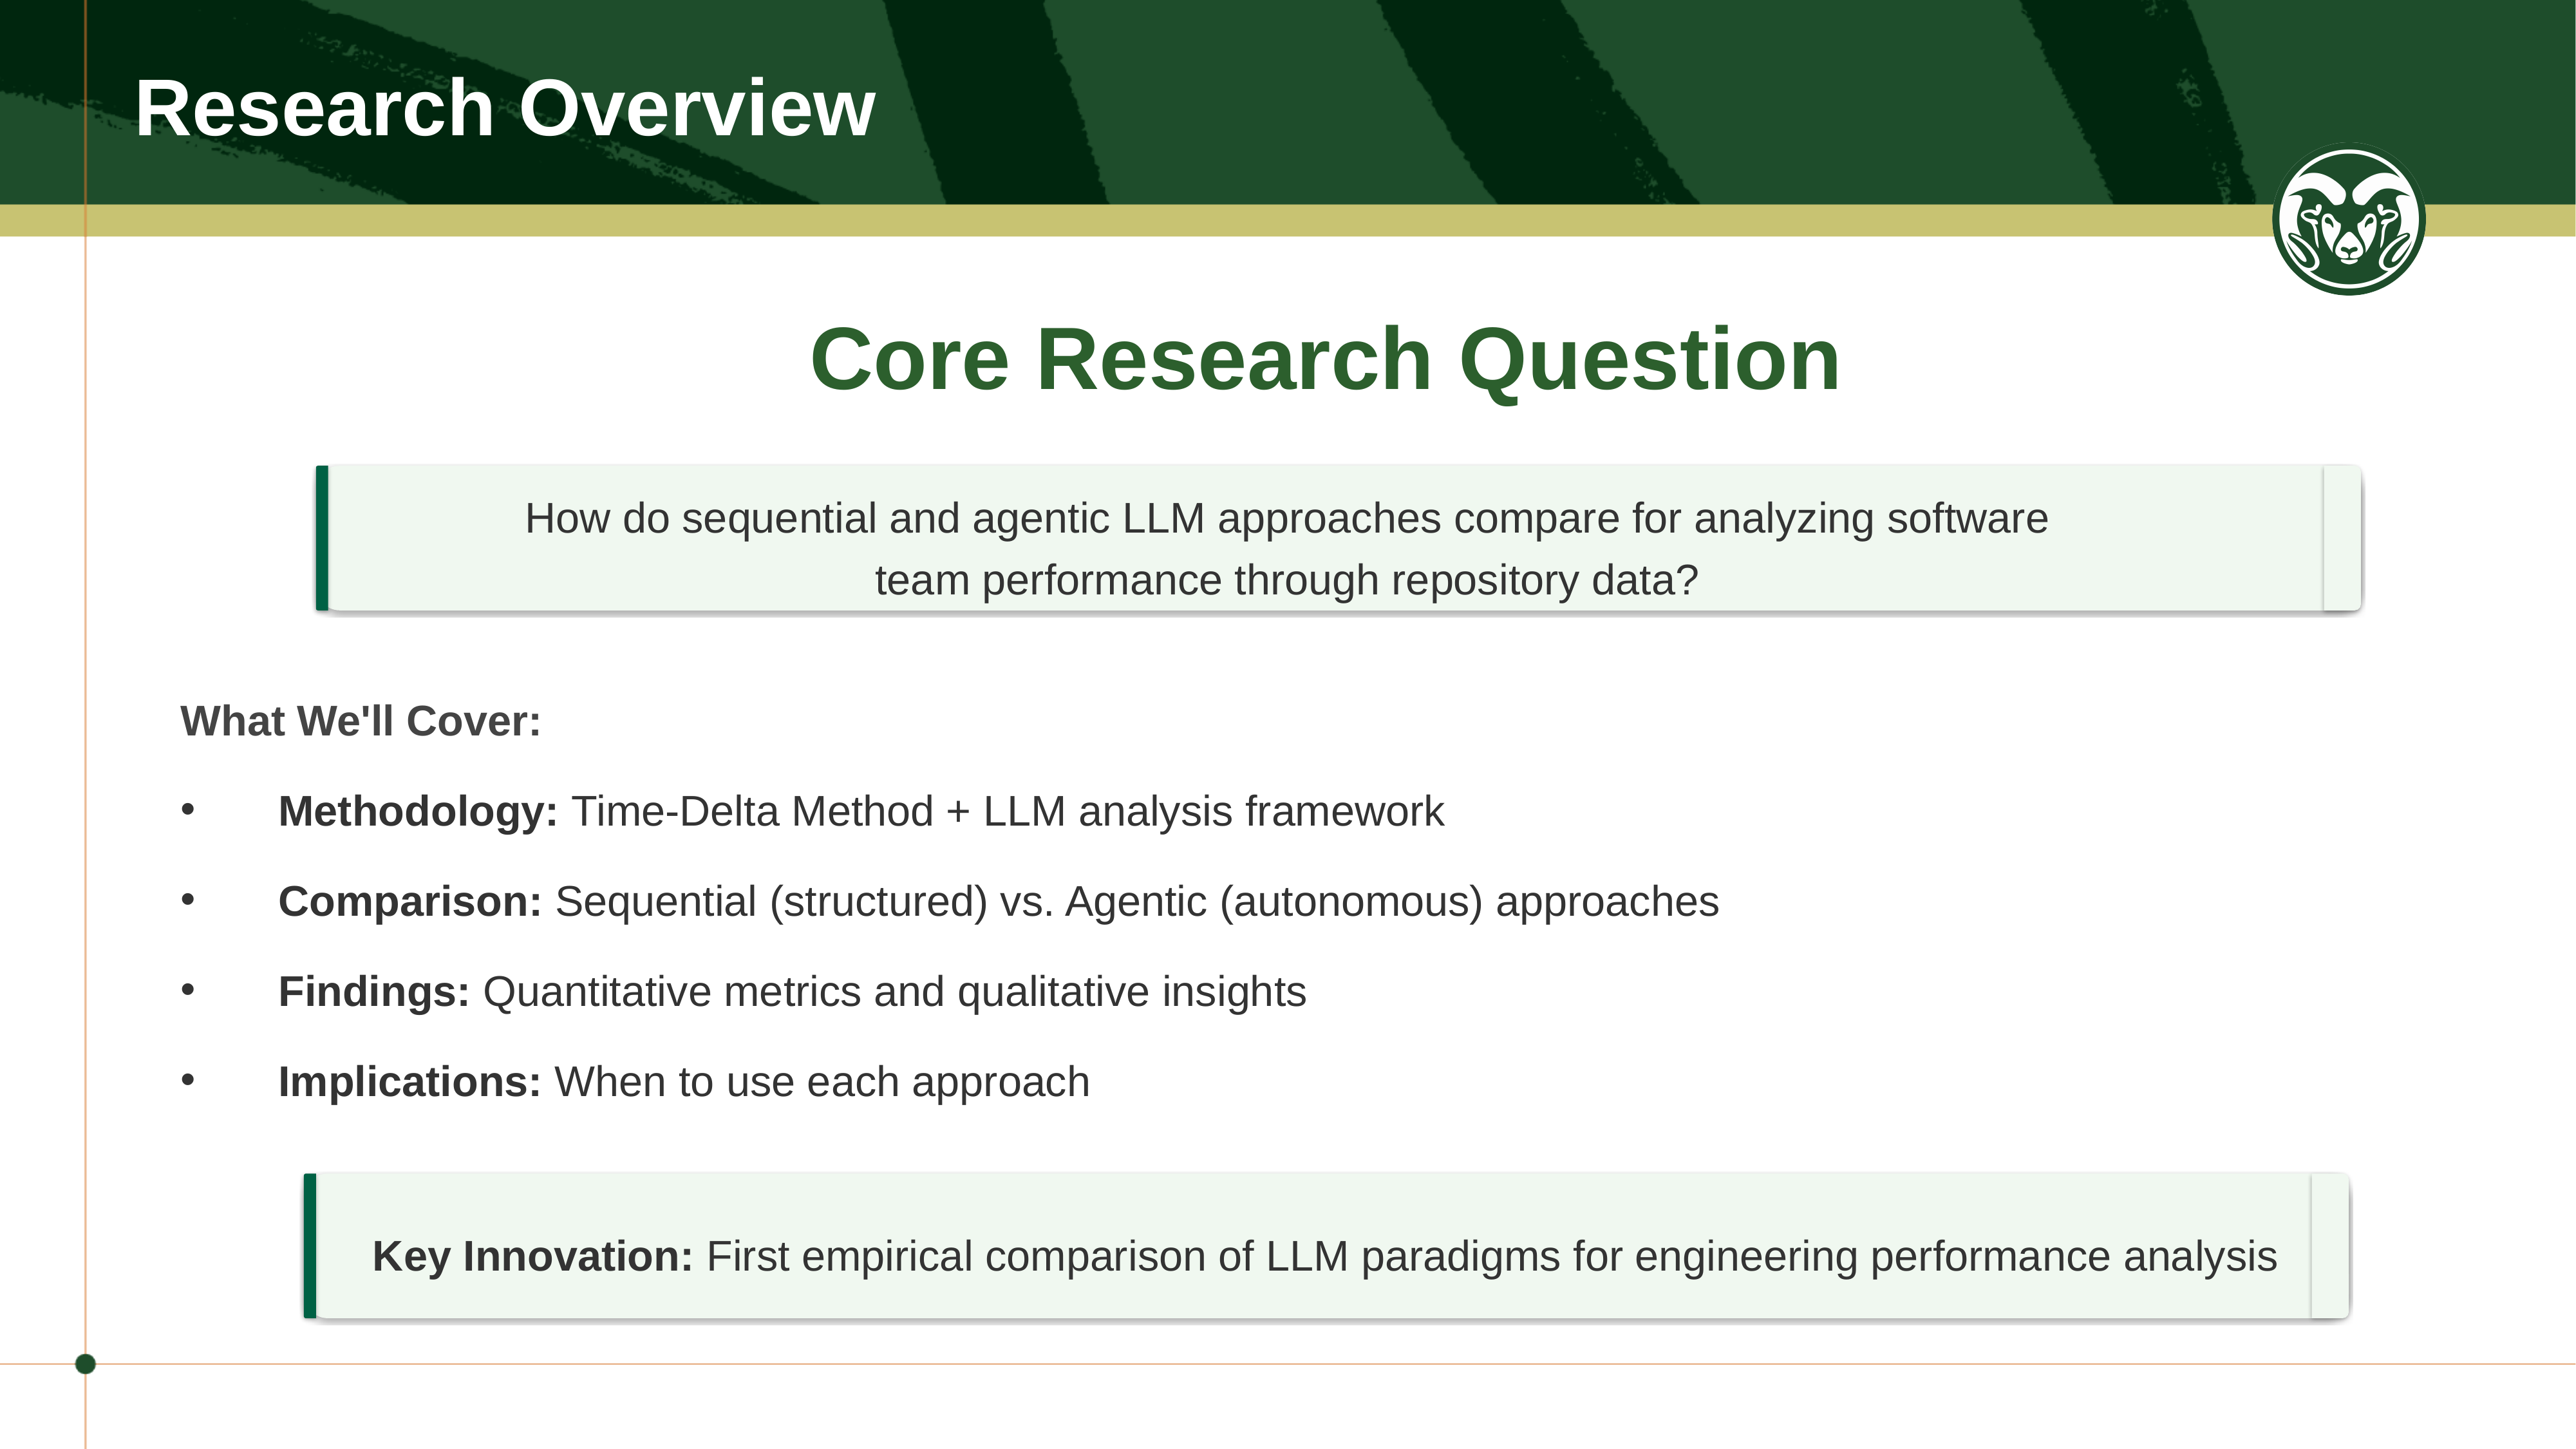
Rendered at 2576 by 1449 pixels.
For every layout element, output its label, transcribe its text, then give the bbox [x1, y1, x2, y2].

picture [0, 0, 2576, 1449]
text_box Research Overview [124, 50, 941, 156]
list What We'll Cover: Methodology: Time-Delta Method + LLM analysis framework Comparison: Sequential (structured) vs. Agentic (autonomous) approaches Findings: Quantitative metrics and qualitative insights Implications: When to use each approach [171, 672, 2482, 1118]
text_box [315, 465, 2362, 611]
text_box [171, 1173, 2482, 1319]
title Core Research Question [171, 291, 2482, 419]
